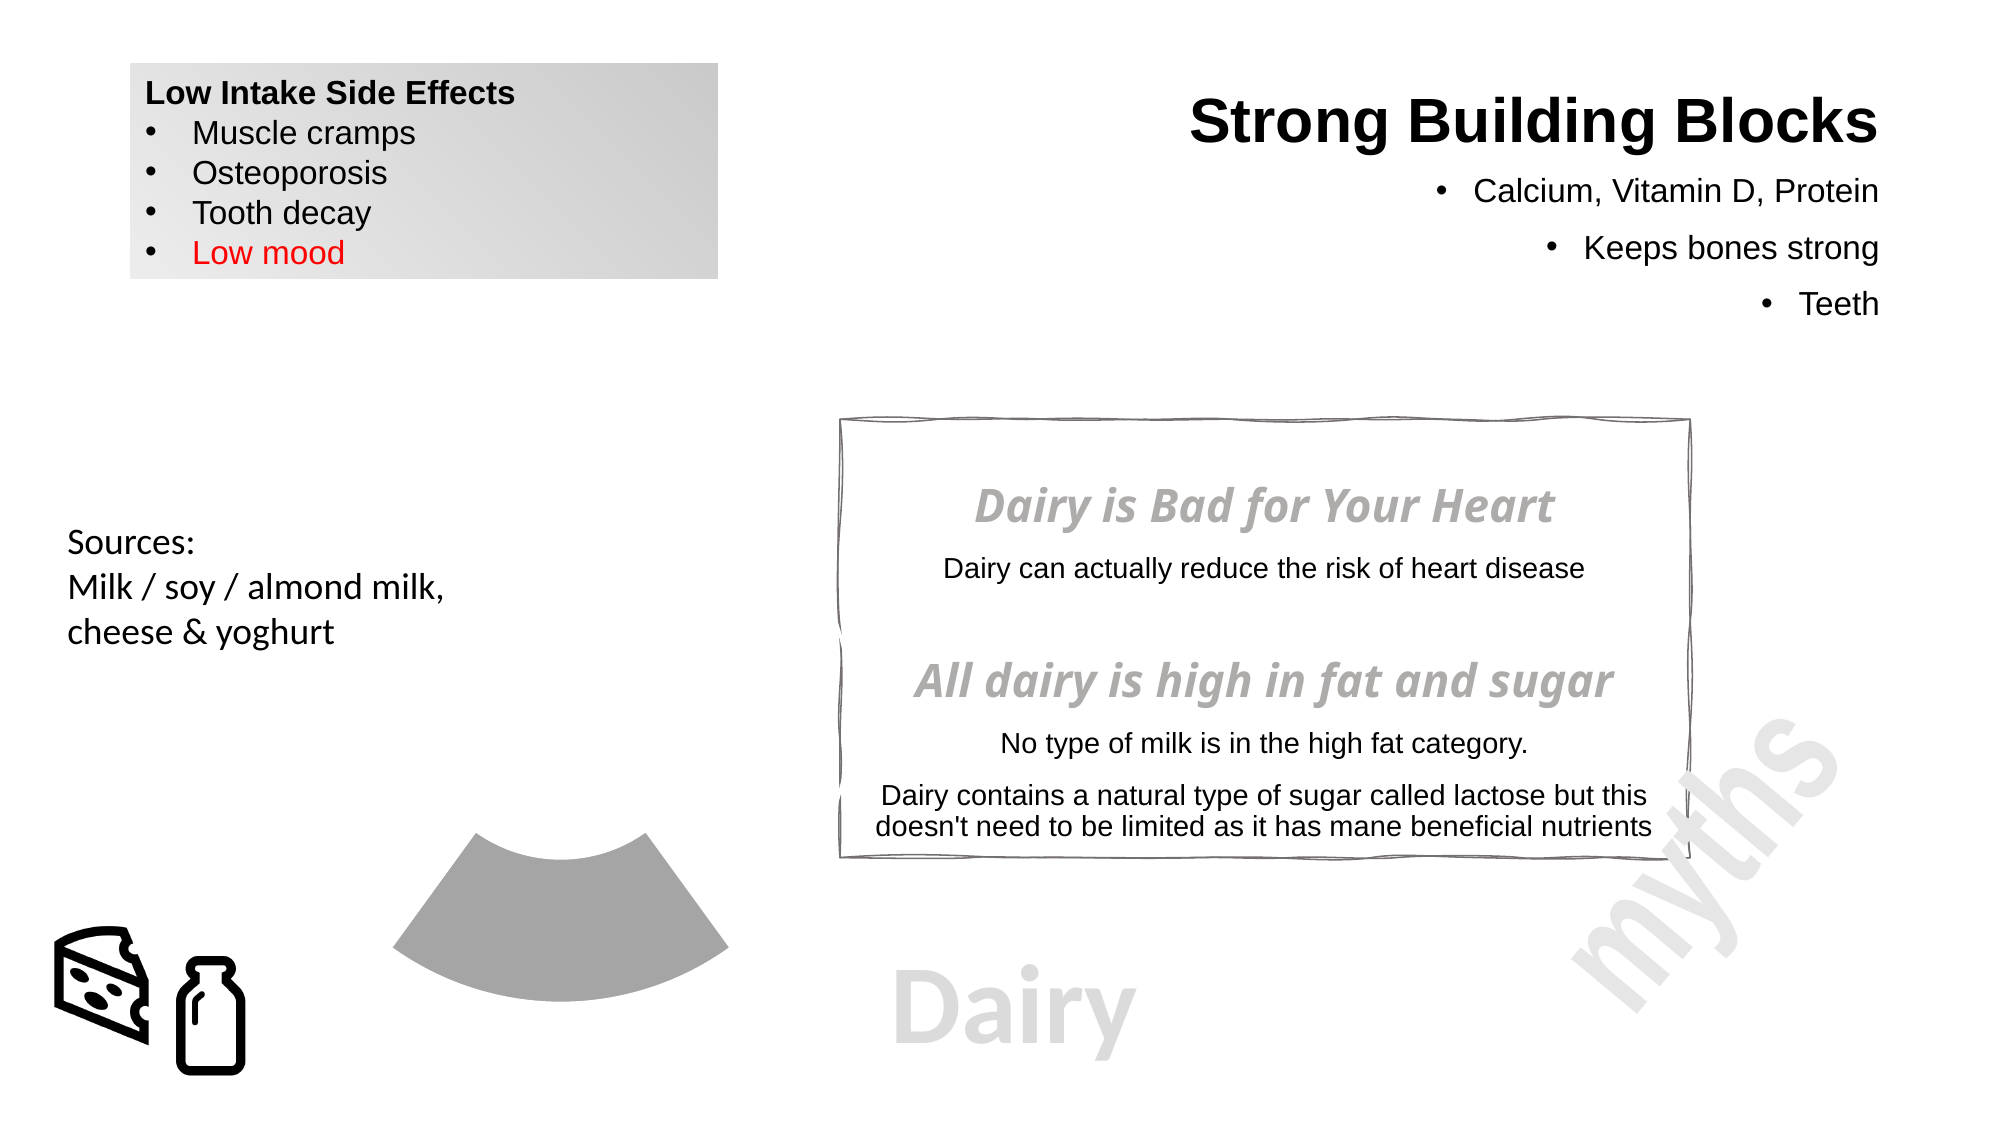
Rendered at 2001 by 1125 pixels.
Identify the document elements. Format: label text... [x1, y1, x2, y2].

list Calcium, Vitamin D, Protein Keeps bones strong Teeth [1044, 166, 1896, 426]
text_box Low Intake Side Effects Muscle cramps Osteoporosis Tooth decay Low mood [130, 63, 718, 279]
list Strong Building Blocks [1044, 28, 1896, 164]
text_box Sources: Milk / soy / almond milk, cheese & yoghurt [52, 509, 132, 660]
text_box Dairy [874, 923, 1155, 1074]
picture [29, 909, 286, 1091]
text_box Dairy is Bad for Your Heart Dairy can actually reduce the risk of heart disease All dairy is high in fat and sugar No type of milk is in the high fat category. Dairy contains a natural type of sugar called lactose but this doesn't need to be limited as it has mane beneficial nutrients [989, 416, 1693, 860]
chart [137, 410, 985, 1016]
